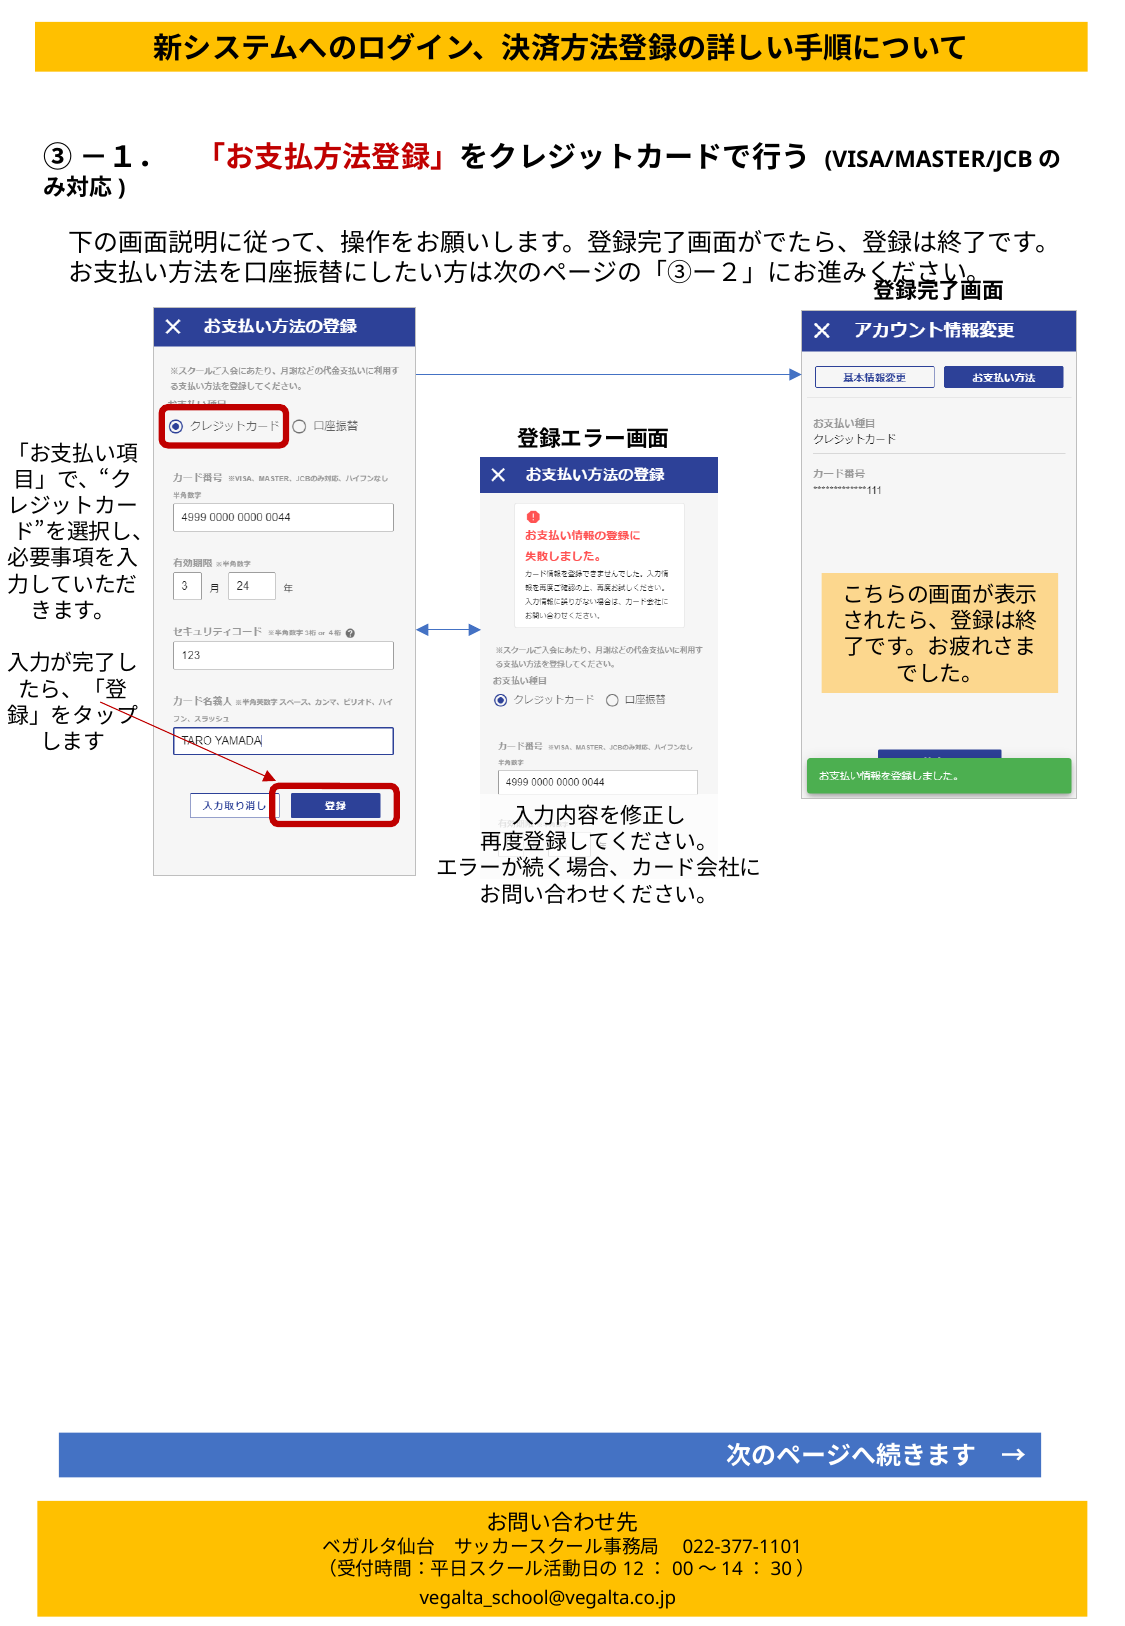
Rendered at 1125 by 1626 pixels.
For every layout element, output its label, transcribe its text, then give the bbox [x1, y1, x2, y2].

text_box 「お支払い項目」で、“クレジットカード”を選択し、必要事項を入力していただきます。 入力が完了したら、「登録」をタップします [0, 405, 153, 762]
picture [480, 457, 718, 879]
text_box お問い合わせ先 ベガルタ仙台 サッカースクール事務局 022-377-1101 （受付時間：平日スクール活動日の12：00～14：30） vegalta_school@vegalta.co.jp [37, 1500, 1088, 1617]
text_box 登録完了画面 [858, 269, 1020, 310]
text_box 新システムへのログイン、決済方法登録の詳しい手順について [35, 21, 1088, 72]
picture [801, 310, 1077, 799]
text_box 次のページへ続きます → [58, 1432, 1042, 1478]
text_box 登録エラー画面 [502, 417, 685, 457]
text_box ③－１． 「お支払方法登録」をクレジットカードで行う (VISA/MASTER/JCBのみ対応) 下の画面説明に従って、操作をお願いします。登録完了画面がでたら、登録は終了です。 お支払い方法を口座振替にしたい方は次のページの「③ー２」にお進みください。 [28, 130, 1081, 294]
text_box 入力内容を修正し 再度登録してください。 エラーが続く場合、カード会社に お問い合わせください。 [421, 794, 778, 914]
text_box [100, 701, 276, 781]
picture [153, 307, 416, 876]
